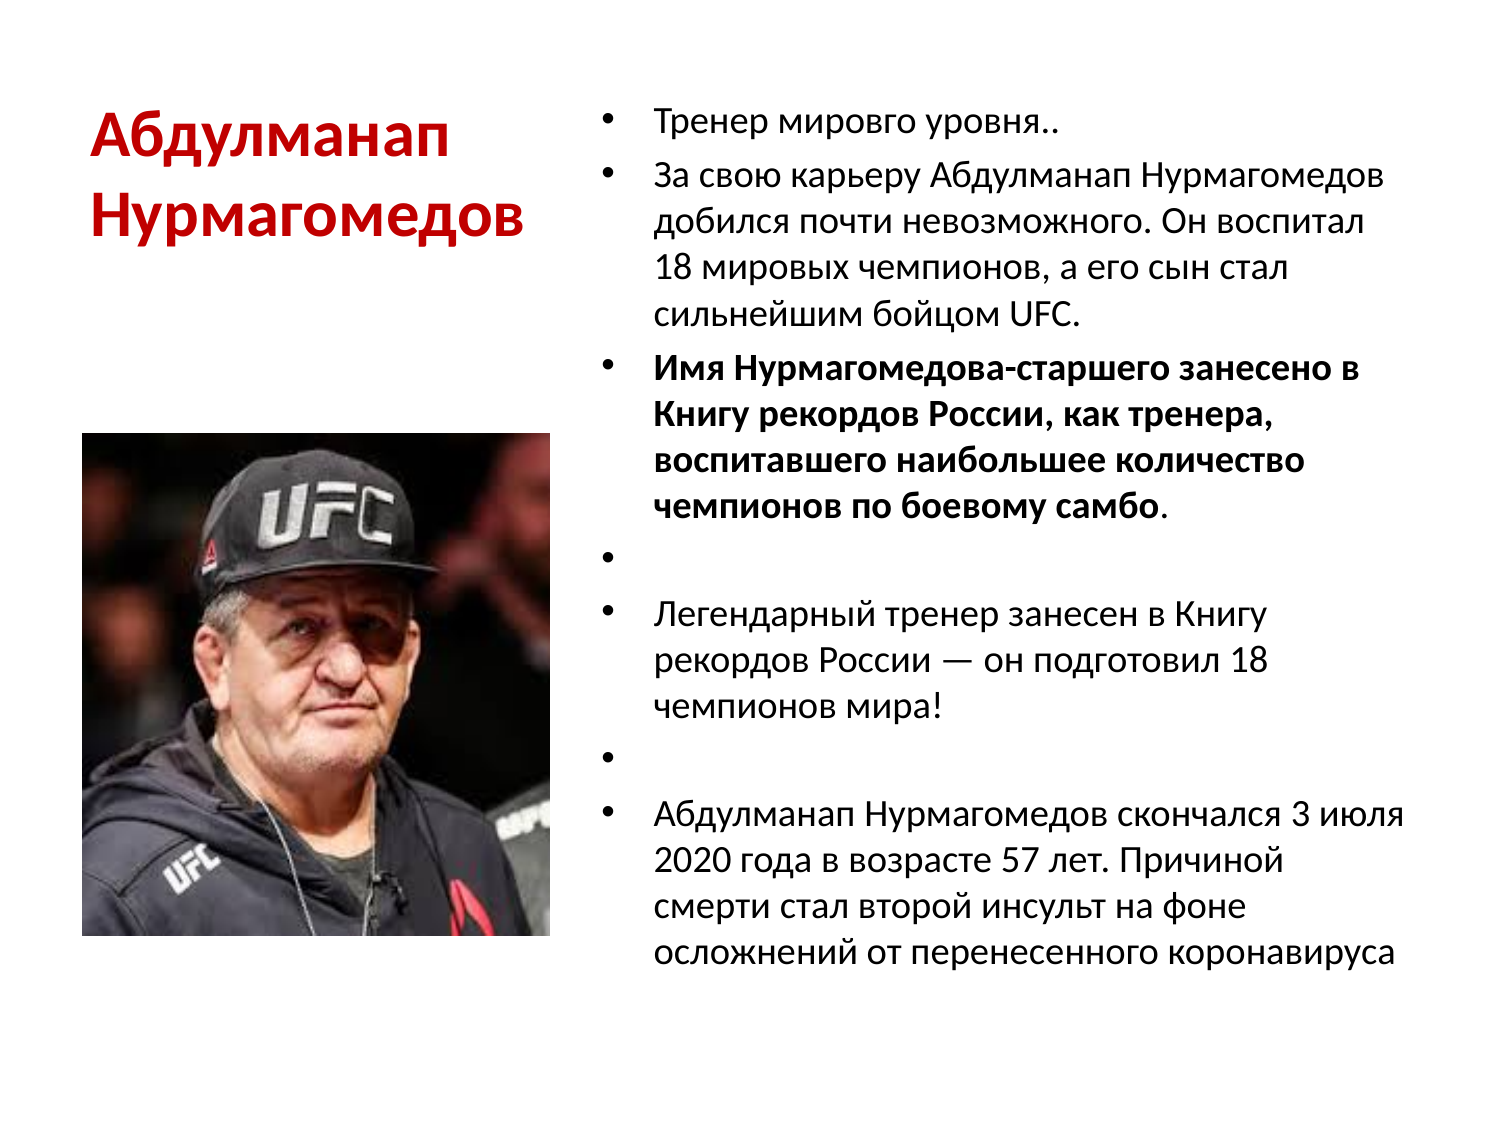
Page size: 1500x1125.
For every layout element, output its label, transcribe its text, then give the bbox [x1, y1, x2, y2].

list Тренер мировго уровня.. За свою карьеру Абдулманап Нурмагомедов добился почти невозможного. Он воспитал 18 мировых чемпионов, а его сын стал сильнейшим бойцом UFC. Имя Нурмагомедова-старшего занесено в Книгу рекордов России, как тренера, воспитавшего наибольшее количество чемпионов по боевому самбо. Легендарный тренер занесен в Книгу рекордов России — он подготовил 18 чемпионов мира! Абдулманап Нурмагомедов скончался 3 июля 2020 года в возрасте 57 лет. Причиной смерти стал второй инсульт на фоне осложнений от перенесенного коронавируса [586, 44, 1425, 1005]
title Абдулманап Нурмагомедов [75, 44, 569, 258]
picture [81, 433, 551, 936]
